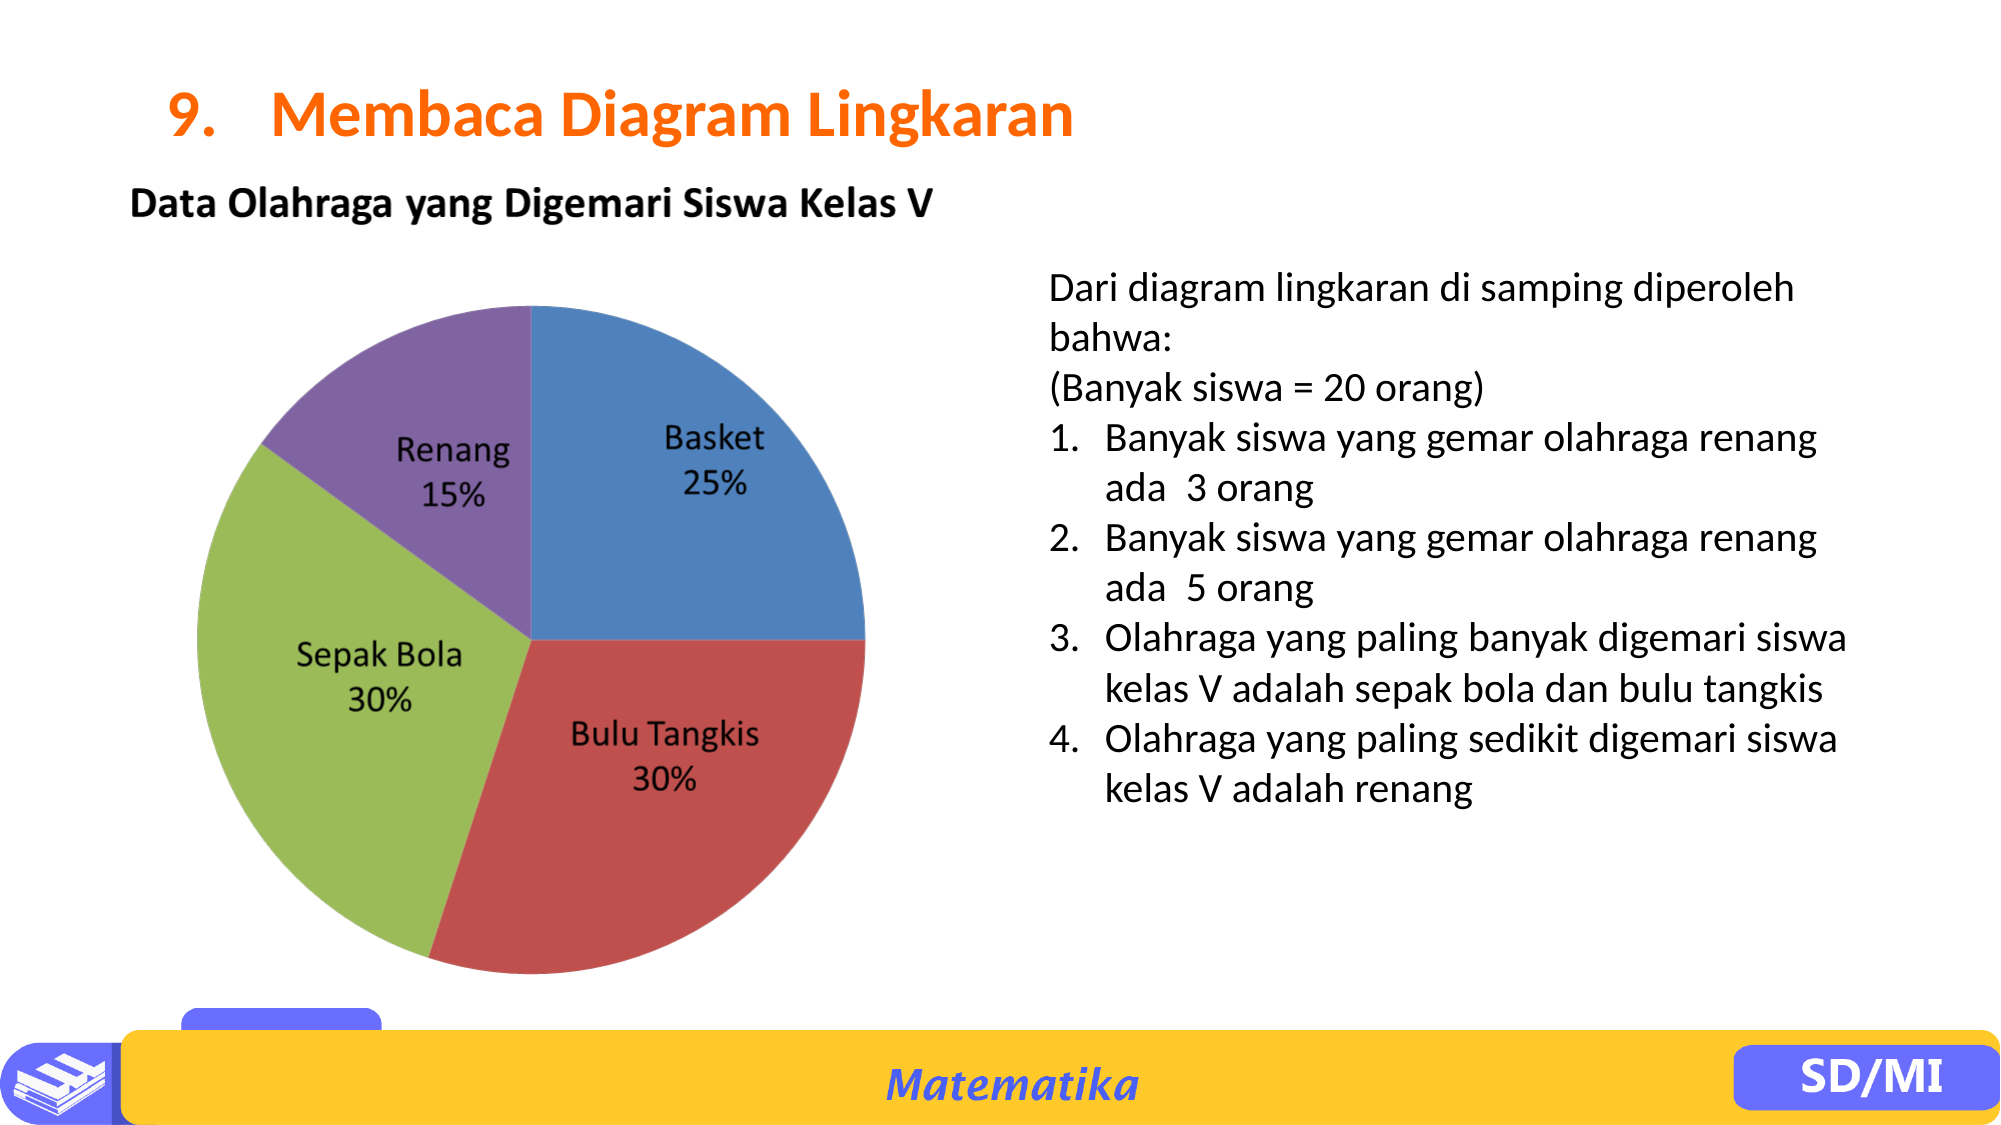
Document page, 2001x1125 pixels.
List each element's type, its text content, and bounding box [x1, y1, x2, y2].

picture [0, 1008, 2000, 1125]
picture [111, 158, 959, 1001]
text_box 9. Membaca Diagram Lingkaran [152, 62, 1091, 158]
